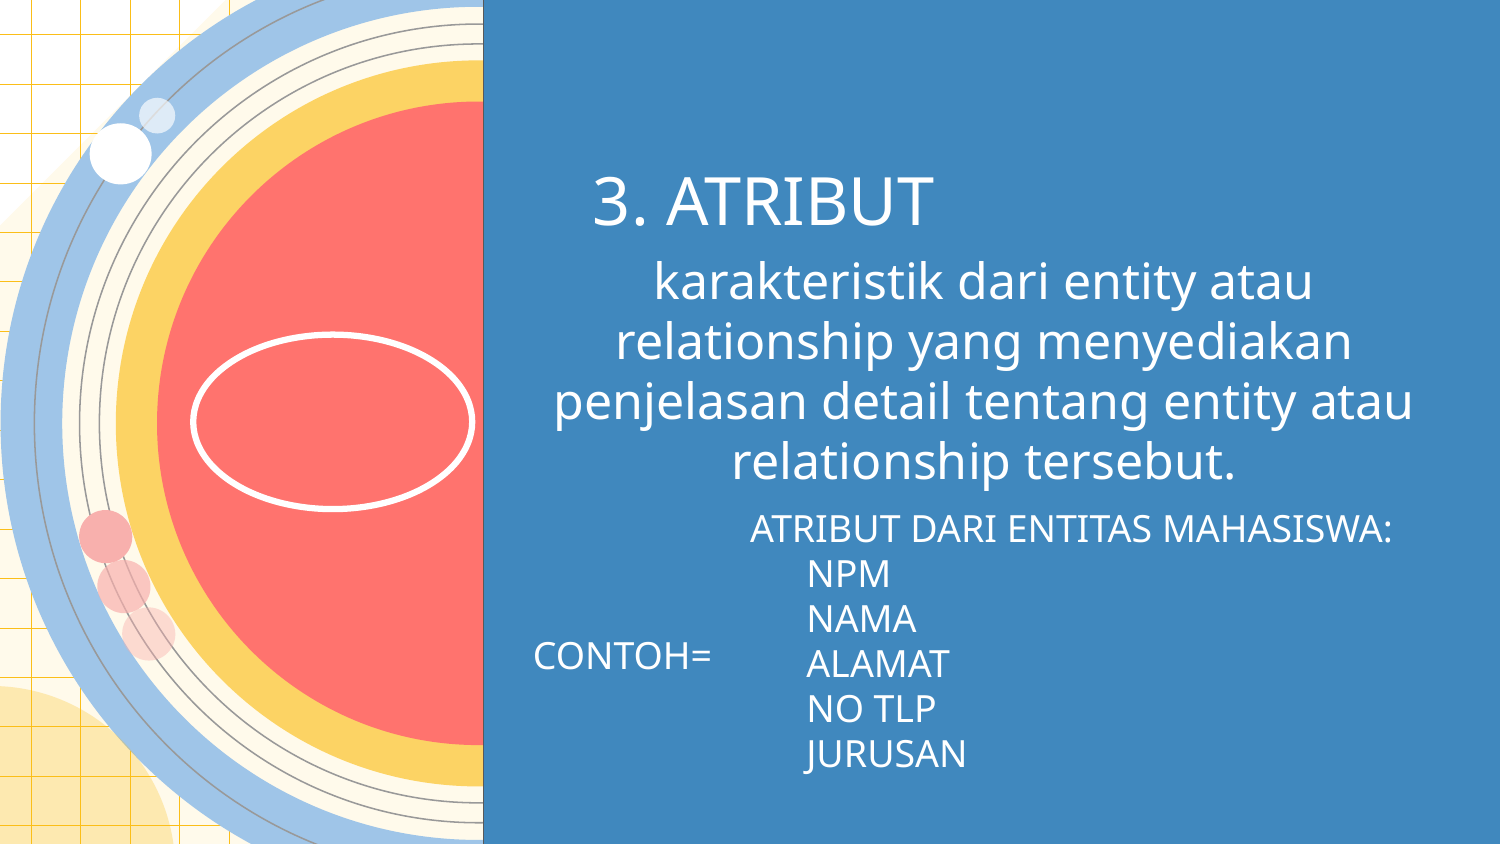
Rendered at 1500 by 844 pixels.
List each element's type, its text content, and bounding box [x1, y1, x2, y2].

text_box ATRIBUT DARI ENTITAS MAHASISWA: NPM NAMA ALAMAT NO TLP JURUSAN [750, 550, 1500, 820]
text_box CONTOH= [532, 407, 898, 677]
text_box karakteristik dari entity atau relationship yang menyediakan penjelasan detail tentang entity atau relationship tersebut. [535, 248, 1434, 550]
text_box [191, 332, 475, 512]
title 3. ATRIBUT [592, 158, 1379, 248]
